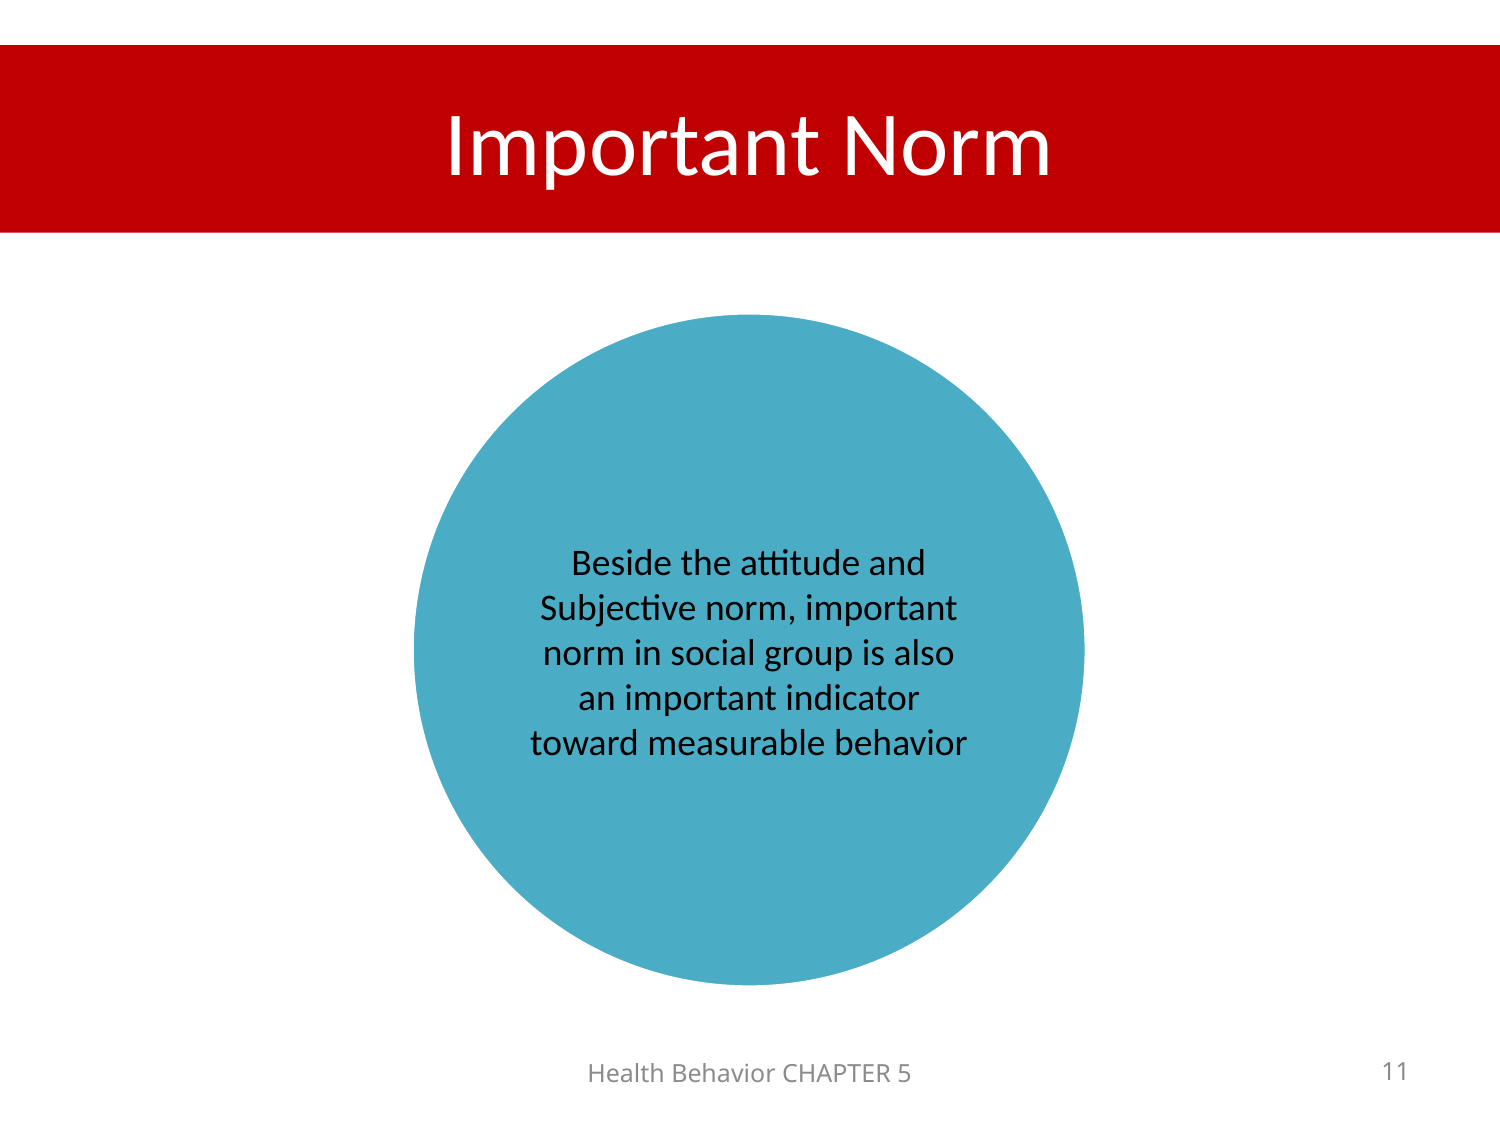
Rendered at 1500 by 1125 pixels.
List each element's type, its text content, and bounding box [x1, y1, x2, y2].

slide_number 11 [1074, 1042, 1425, 1103]
footer Health Behavior CHAPTER 5 [512, 1042, 988, 1103]
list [92, 312, 1406, 988]
title Important Norm [0, 45, 1500, 233]
